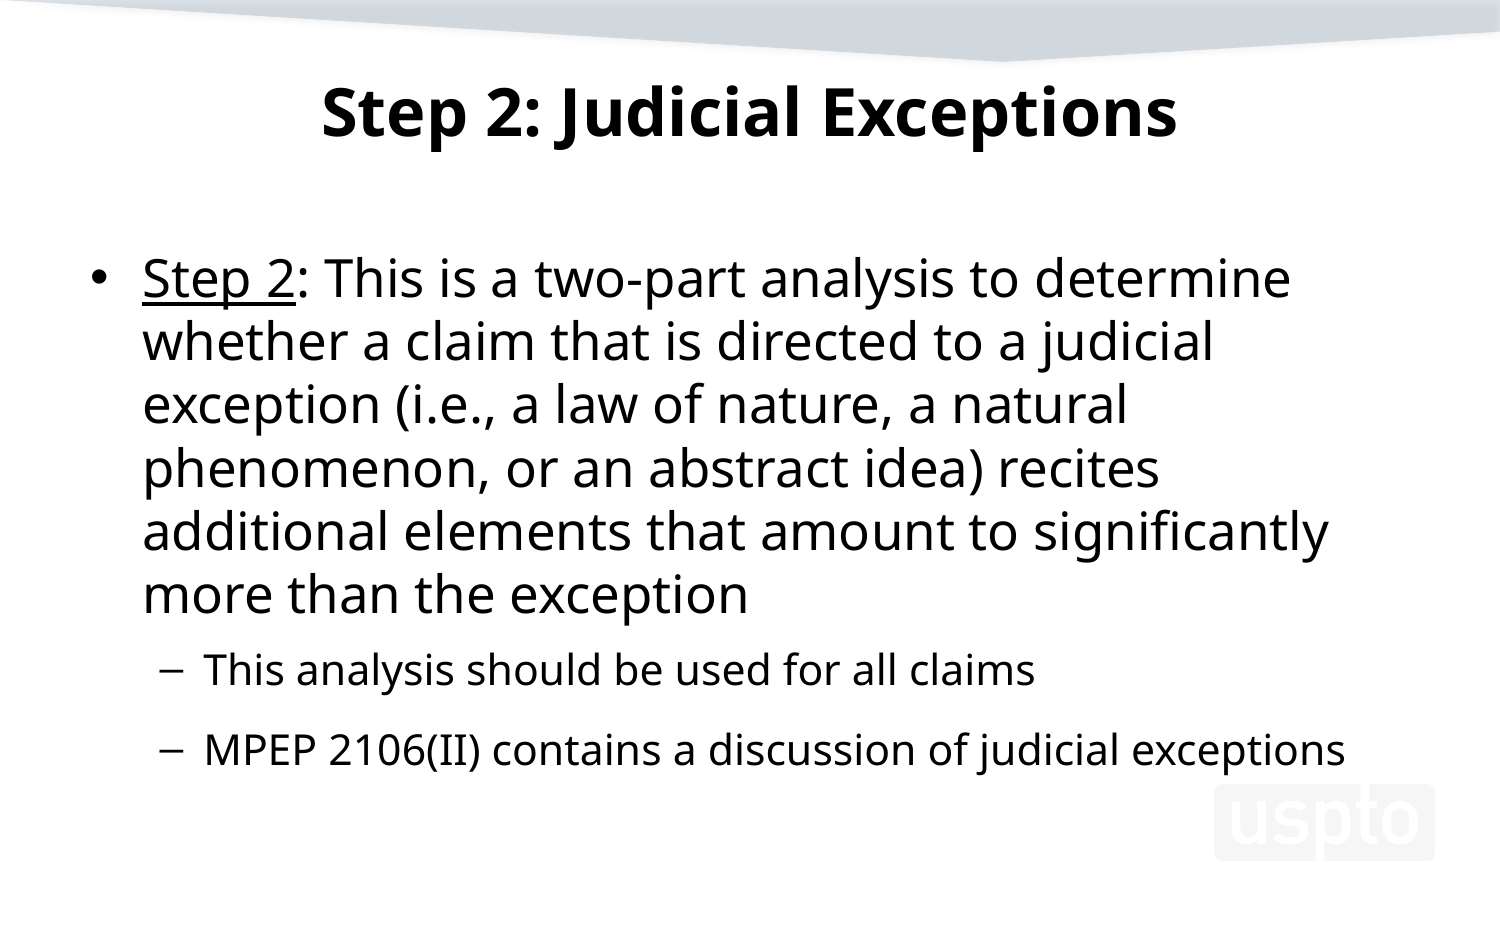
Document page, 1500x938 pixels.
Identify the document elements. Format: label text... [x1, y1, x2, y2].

title Step 2: Judicial Exceptions [75, 62, 1425, 207]
list Step 2: This is a two-part analysis to determine whether a claim that is directed to a judicial exception (i.e., a law of nature, a natural phenomenon, or an abstract idea) recites additional elements that amount to significantly more than the exception This analysis should be used for all claims MPEP 2106(II) contains a discussion of judicial exceptions [75, 237, 1425, 787]
